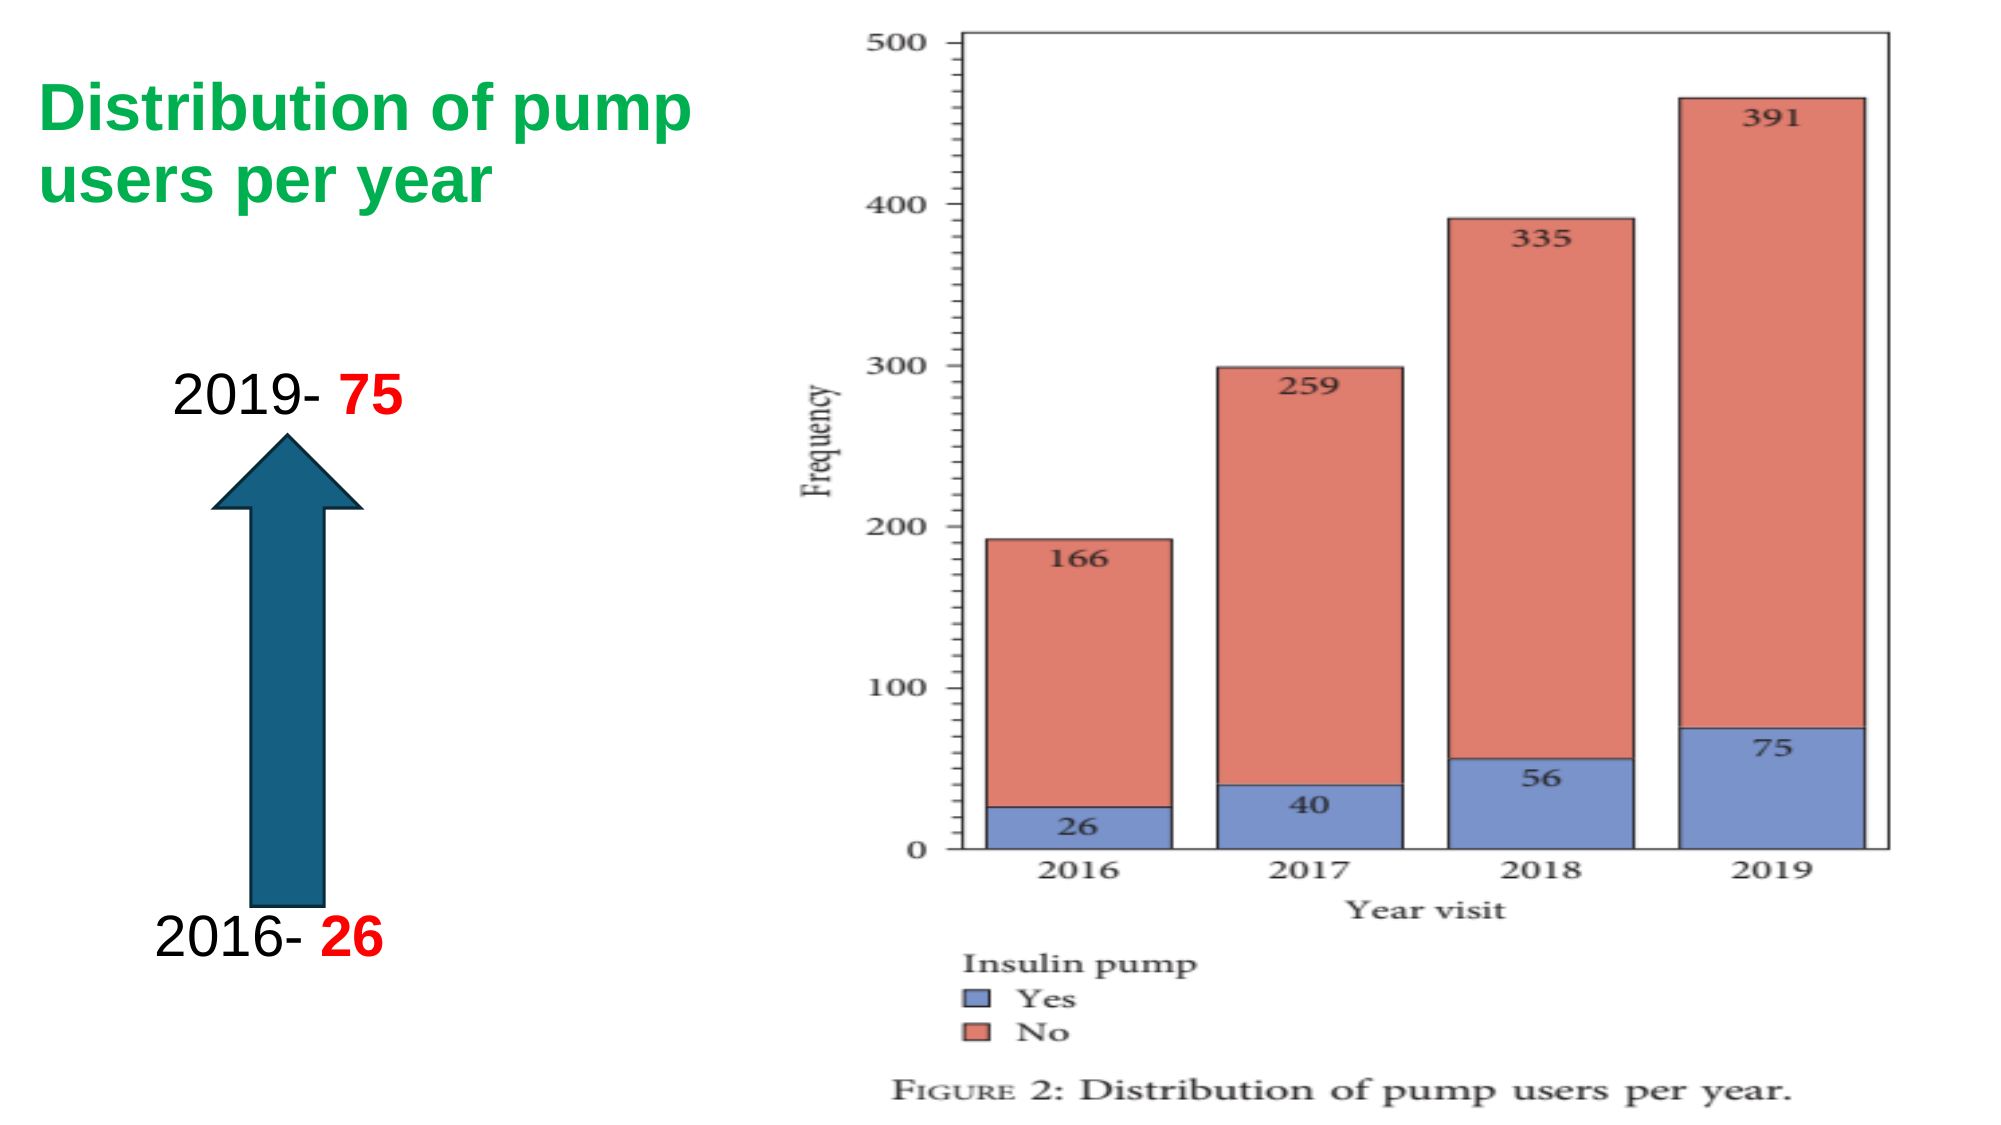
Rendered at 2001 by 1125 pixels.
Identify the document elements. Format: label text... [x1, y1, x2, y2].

text_box 2019- 75 [157, 349, 453, 434]
text_box 2016- 26 [139, 890, 436, 975]
title Distribution of pump users per year [23, 59, 765, 231]
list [765, 0, 1935, 1125]
text_box [210, 434, 365, 890]
